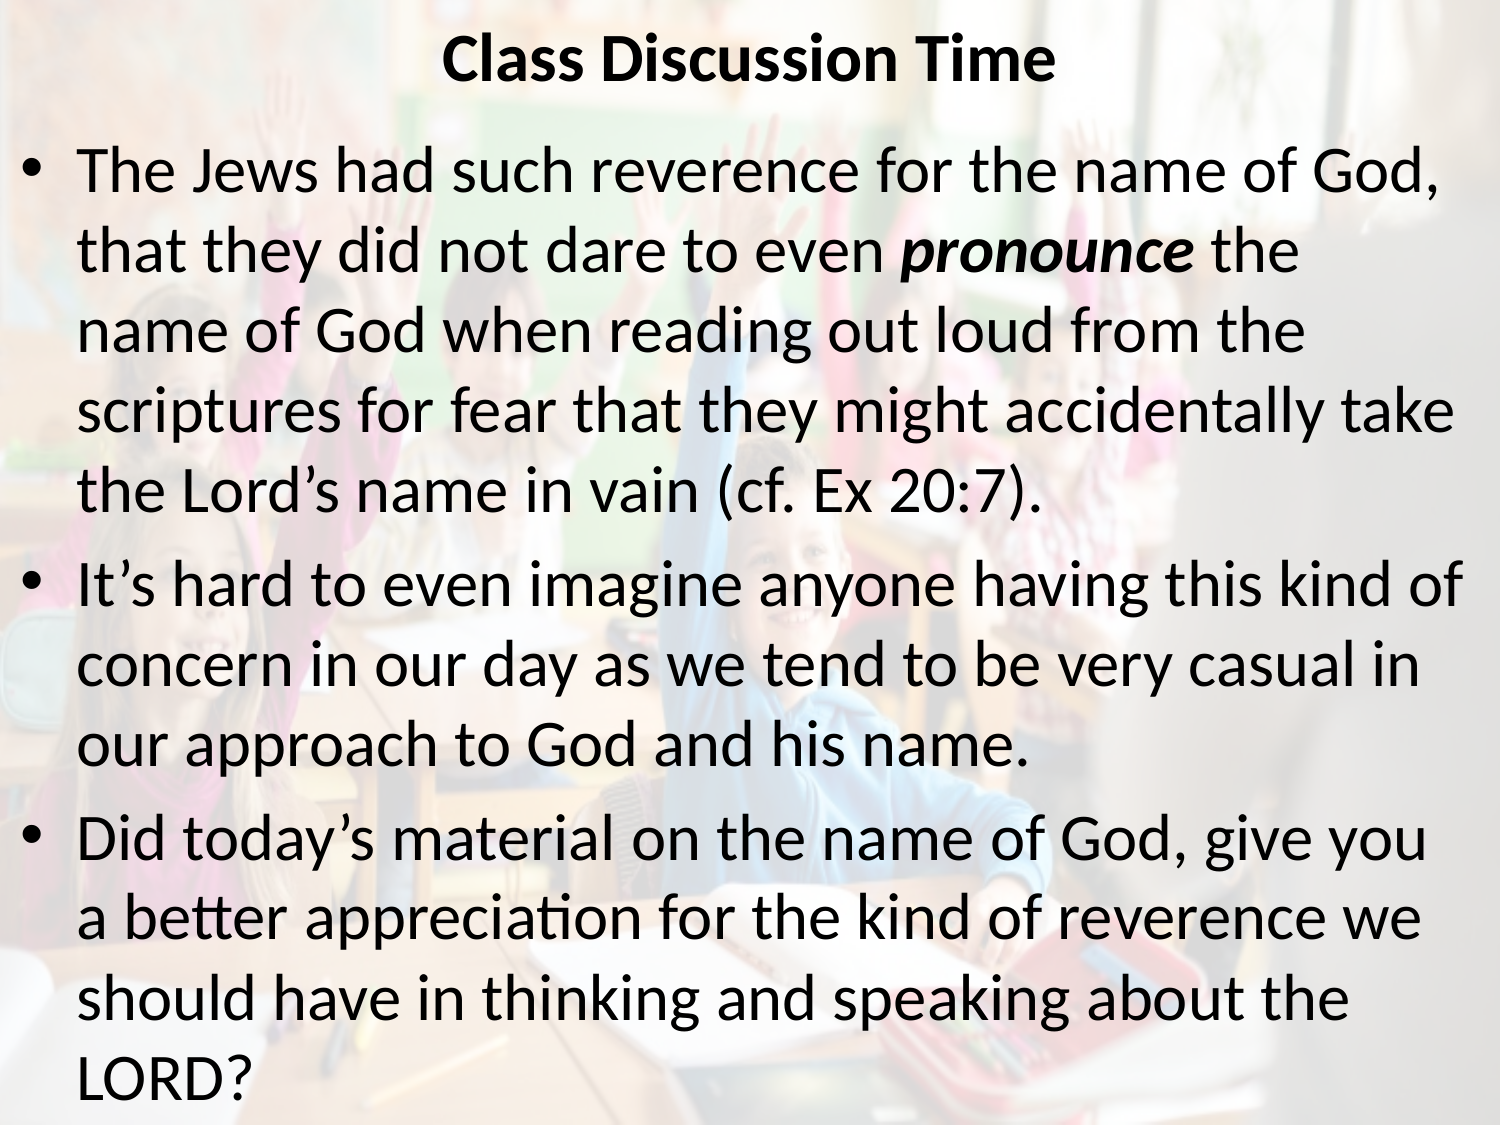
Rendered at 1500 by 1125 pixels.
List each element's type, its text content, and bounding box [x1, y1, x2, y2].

title Class Discussion Time [0, 4, 1500, 103]
list The Jews had such reverence for the name of God, that they did not dare to even pronounce the name of God when reading out loud from the scriptures for fear that they might accidentally take the Lord’s name in vain (cf. Ex 20:7). It’s hard to even imagine anyone having this kind of concern in our day as we tend to be very casual in our approach to God and his name. Did today’s material on the name of God, give you a better appreciation for the kind of reverence we should have in thinking and speaking about the LORD? [5, 118, 1481, 1125]
